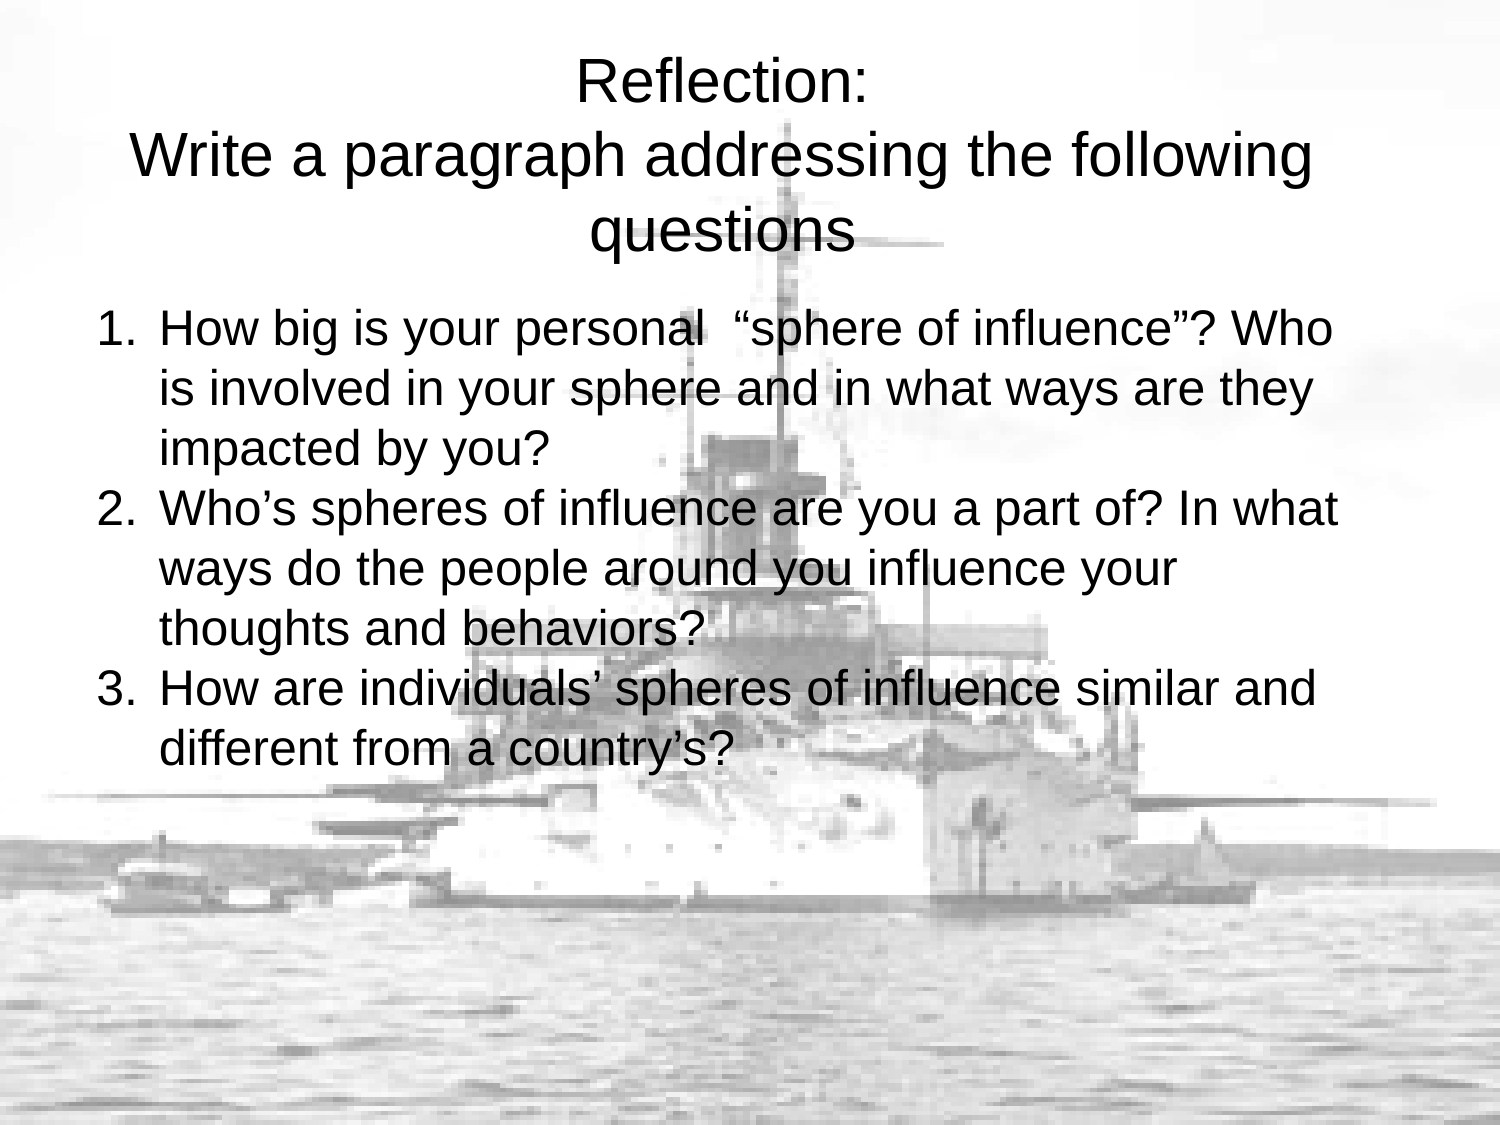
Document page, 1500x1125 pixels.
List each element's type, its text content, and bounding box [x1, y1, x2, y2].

picture [0, 0, 1500, 1125]
subtitle How big is your personal “sphere of influence”? Who is involved in your sphere and in what ways are they impacted by you? Who’s spheres of influence are you a part of? In what ways do the people around you influence your thoughts and behaviors? How are individuals’ spheres of influence similar and different from a country’s? [69, 280, 1361, 568]
title Reflection: Write a paragraph addressing the following questions [85, 24, 1361, 266]
